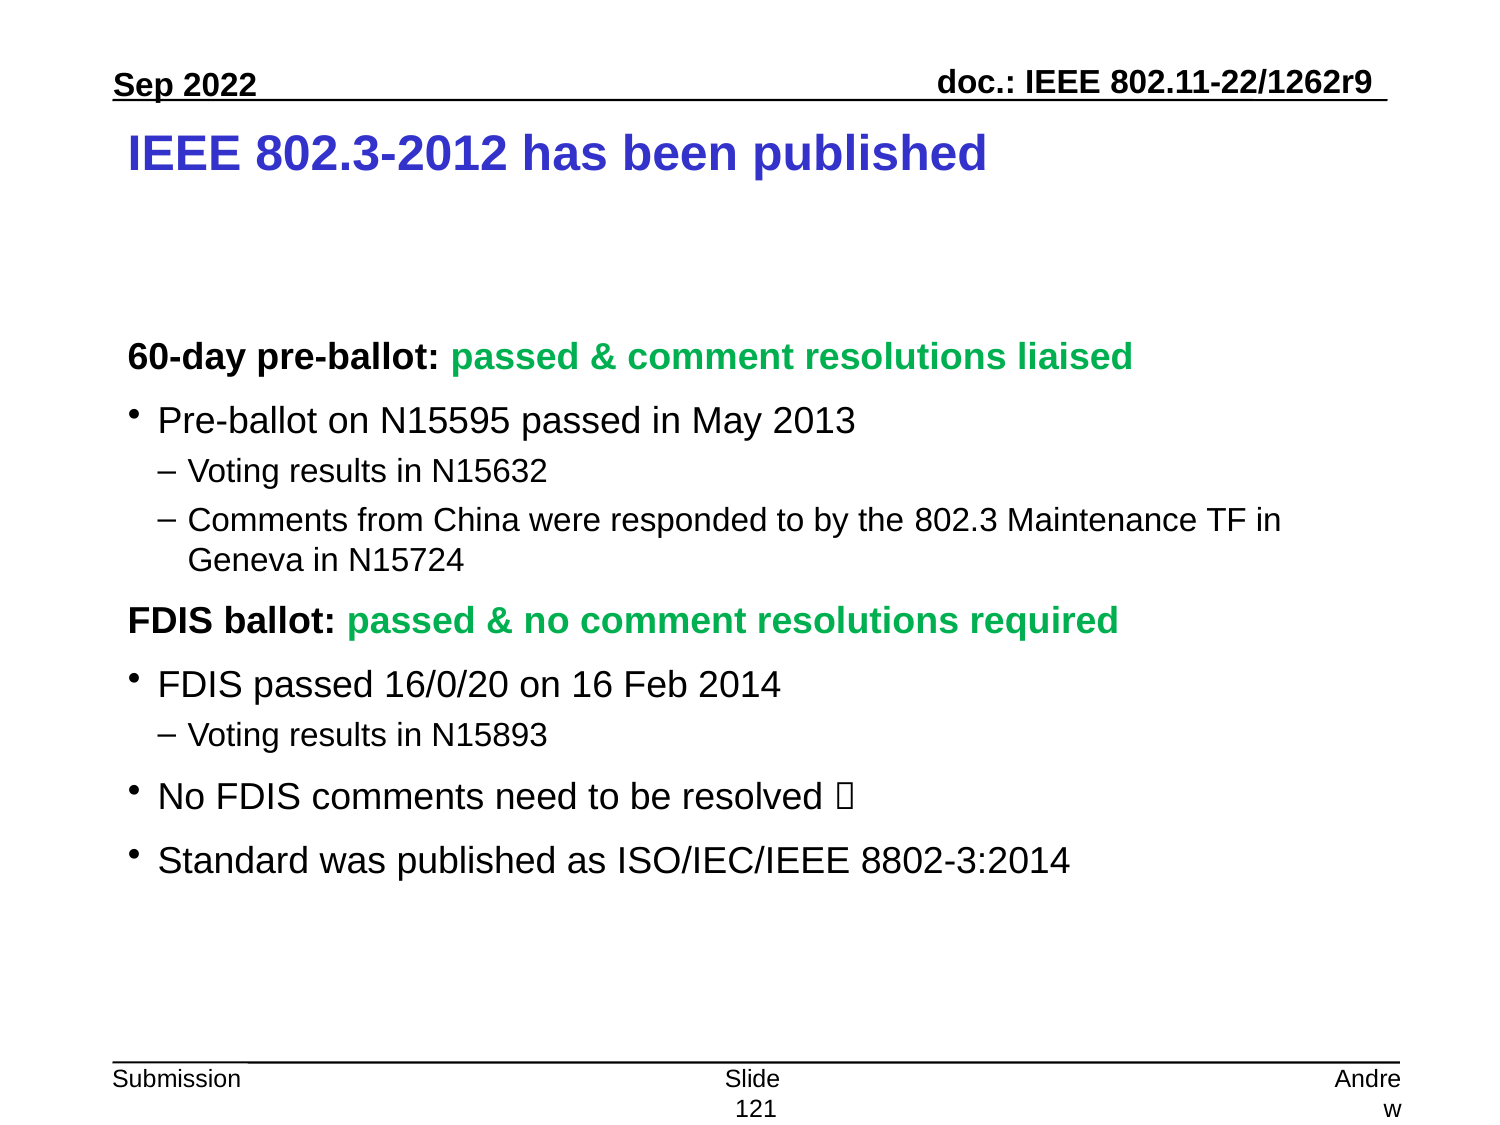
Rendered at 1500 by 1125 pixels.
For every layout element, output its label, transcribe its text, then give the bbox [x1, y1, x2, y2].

title IEEE 802.3-2012 has been published [112, 112, 1388, 288]
footer Andrew Myles, Cisco [1320, 1061, 1402, 1093]
slide_number Slide 121 [709, 1061, 803, 1093]
list 60-day pre-ballot: passed & comment resolutions liaised Pre-ballot on N15595 passed in May 2013 Voting results in N15632 Comments from China were responded to by the 802.3 Maintenance TF in Geneva in N15724 FDIS ballot: passed & no comment resolutions required FDIS passed 16/0/20 on 16 Feb 2014 Voting results in N15893 No FDIS comments need to be resolved  Standard was published as ISO/IEC/IEEE 8802-3:2014 [112, 324, 1388, 1000]
